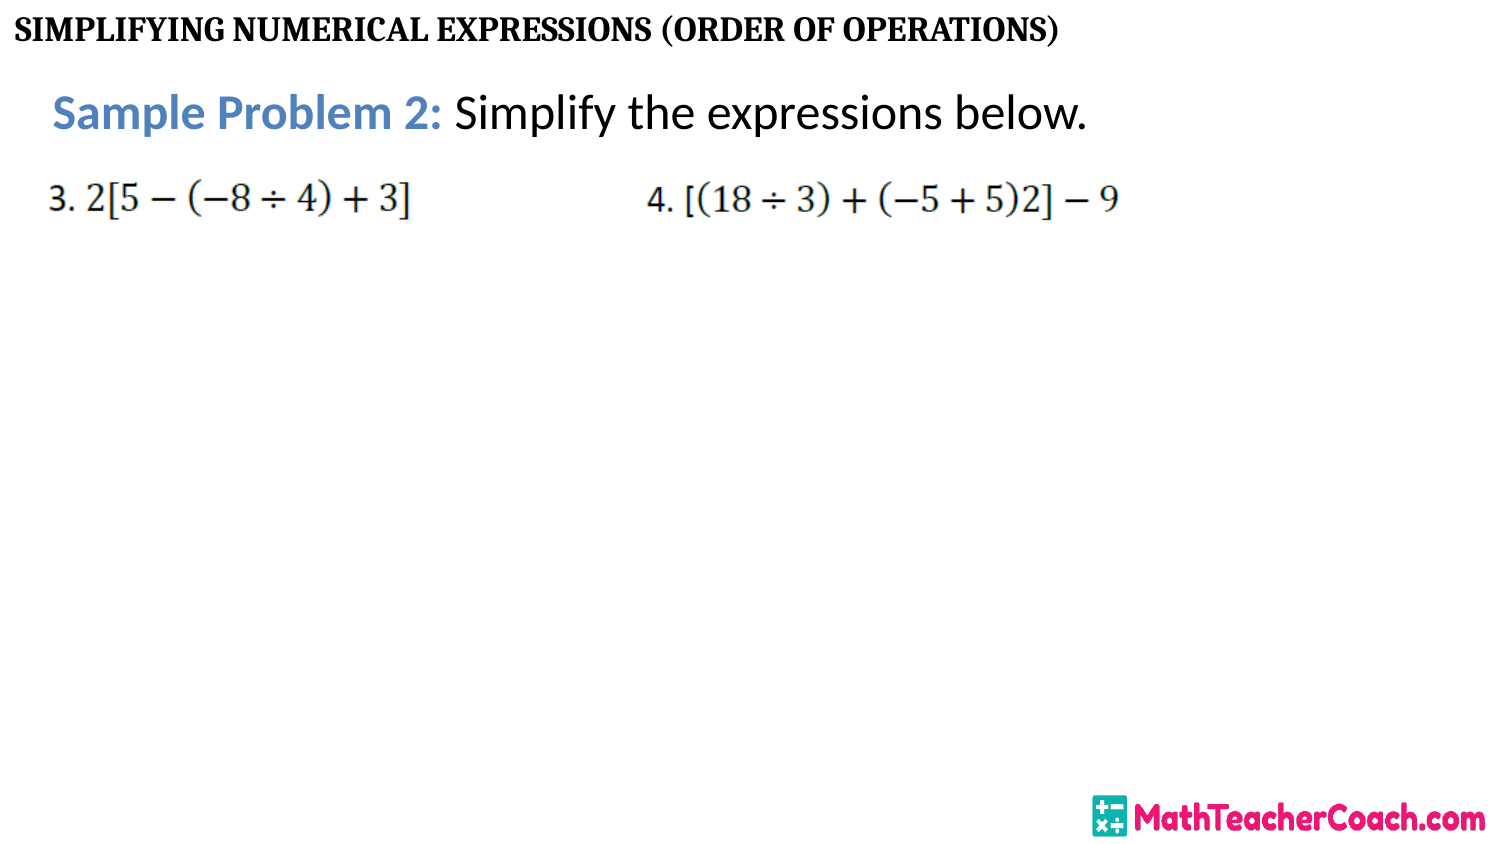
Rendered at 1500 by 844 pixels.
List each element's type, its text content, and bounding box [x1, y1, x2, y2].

picture [1087, 789, 1488, 841]
title SIMPLIFYING NUMERICAL EXPRESSIONS (ORDER OF OPERATIONS) [0, 0, 1350, 57]
picture [37, 171, 421, 223]
picture [637, 168, 1126, 226]
list Sample Problem 2: Simplify the expressions below. [37, 71, 1463, 785]
